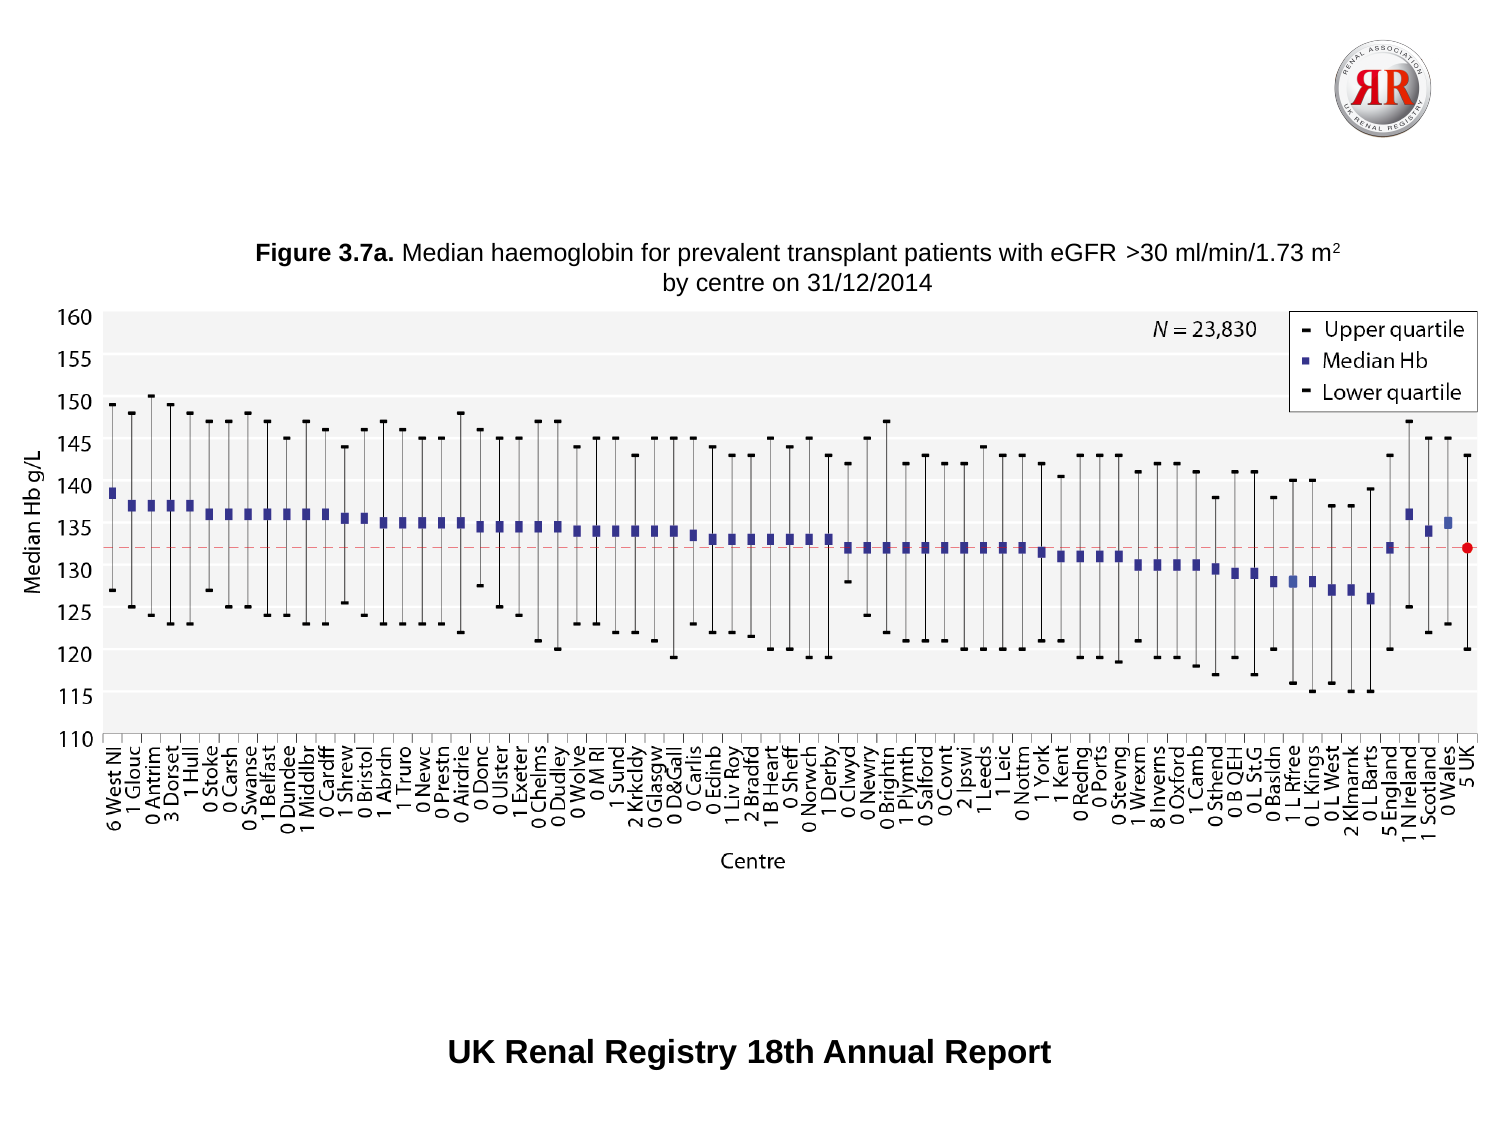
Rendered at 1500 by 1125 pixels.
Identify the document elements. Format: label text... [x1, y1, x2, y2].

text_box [20, 228, 1480, 876]
picture [1328, 30, 1440, 150]
text_box UK Renal Registry 18th Annual Report [432, 1023, 1067, 1078]
